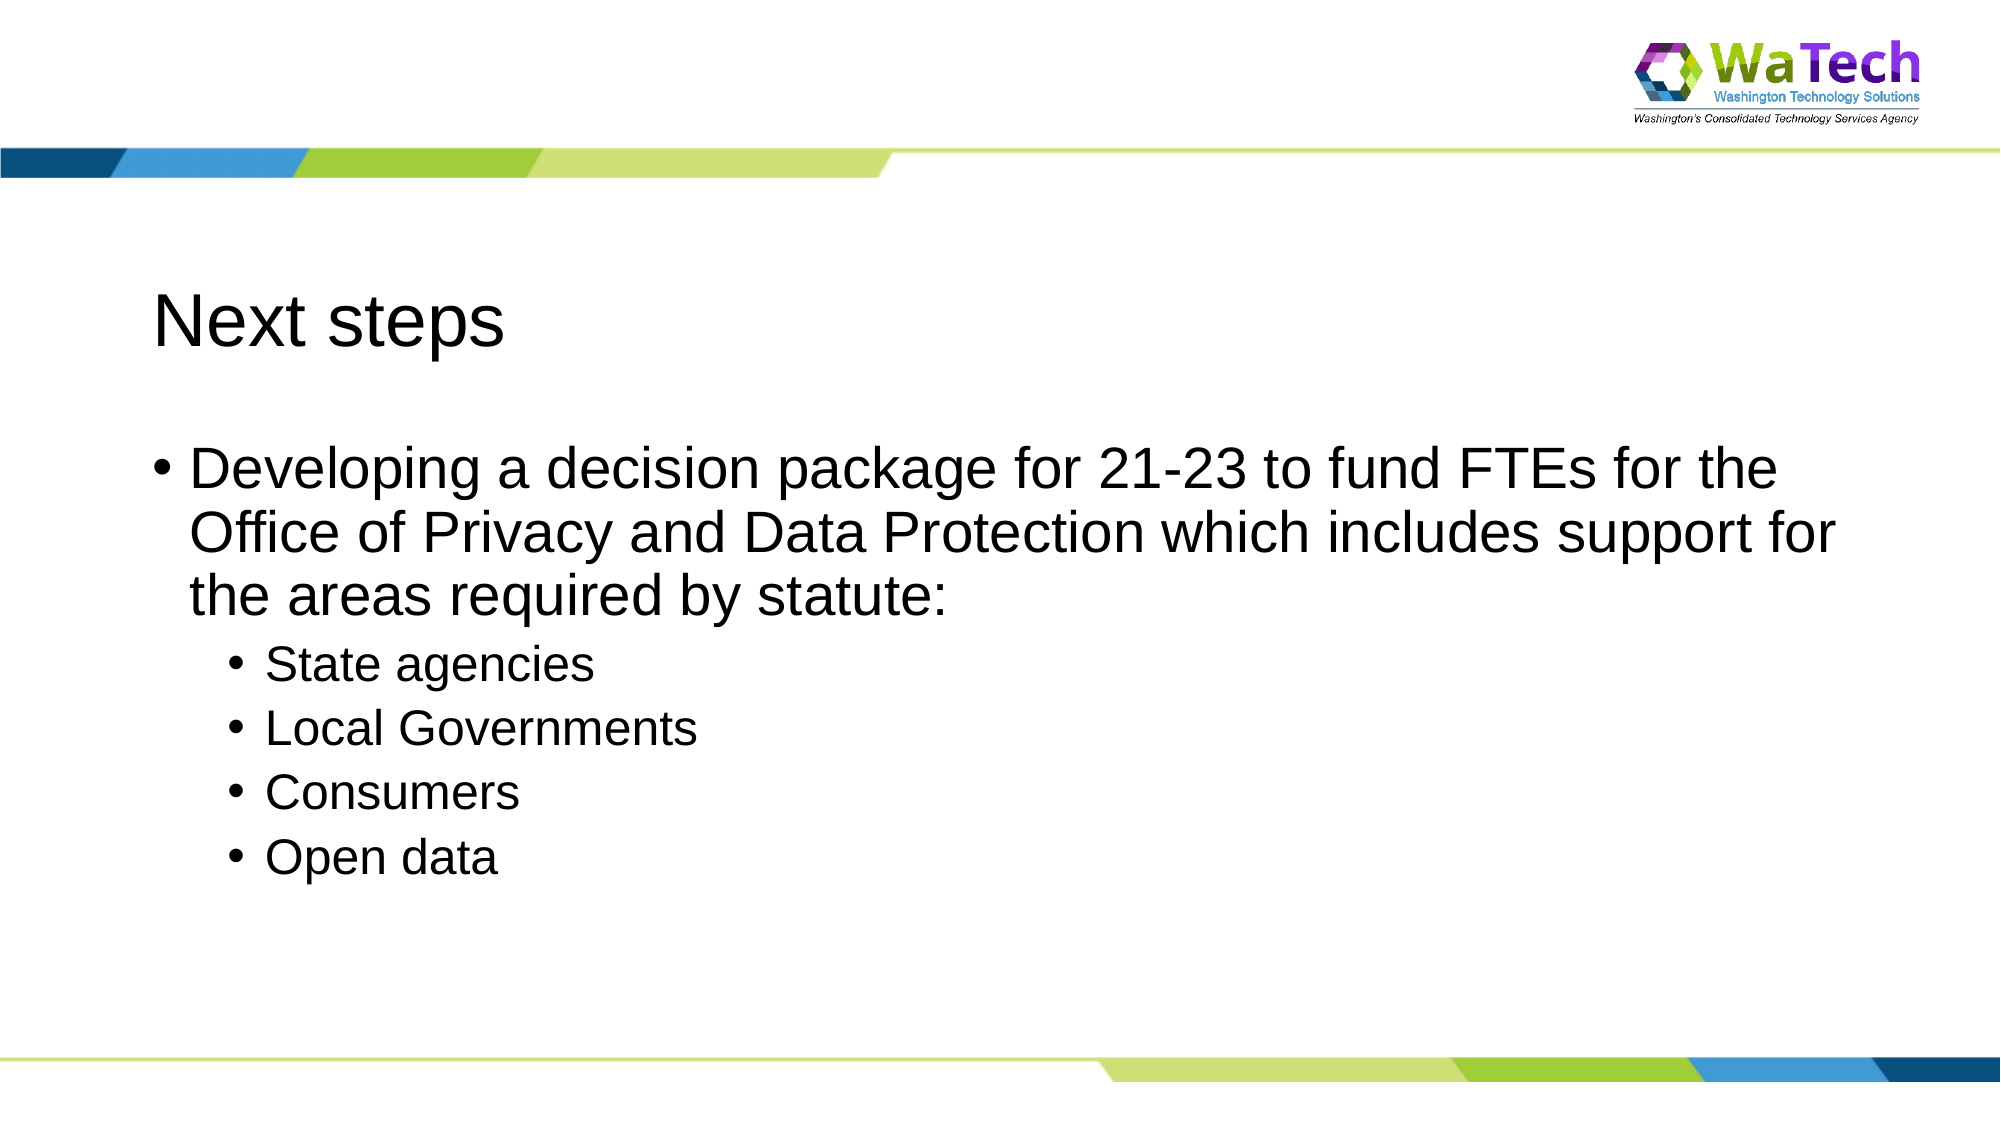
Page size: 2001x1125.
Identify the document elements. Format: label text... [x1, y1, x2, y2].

list Developing a decision package for 21-23 to fund FTEs for the Office of Privacy and Data Protection which includes support for the areas required by statute: State agencies Local Governments Consumers Open data [137, 431, 1863, 1014]
picture [2, 148, 2000, 177]
title Next steps [137, 213, 1863, 431]
picture [1633, 37, 1924, 130]
picture [0, 1057, 2000, 1082]
